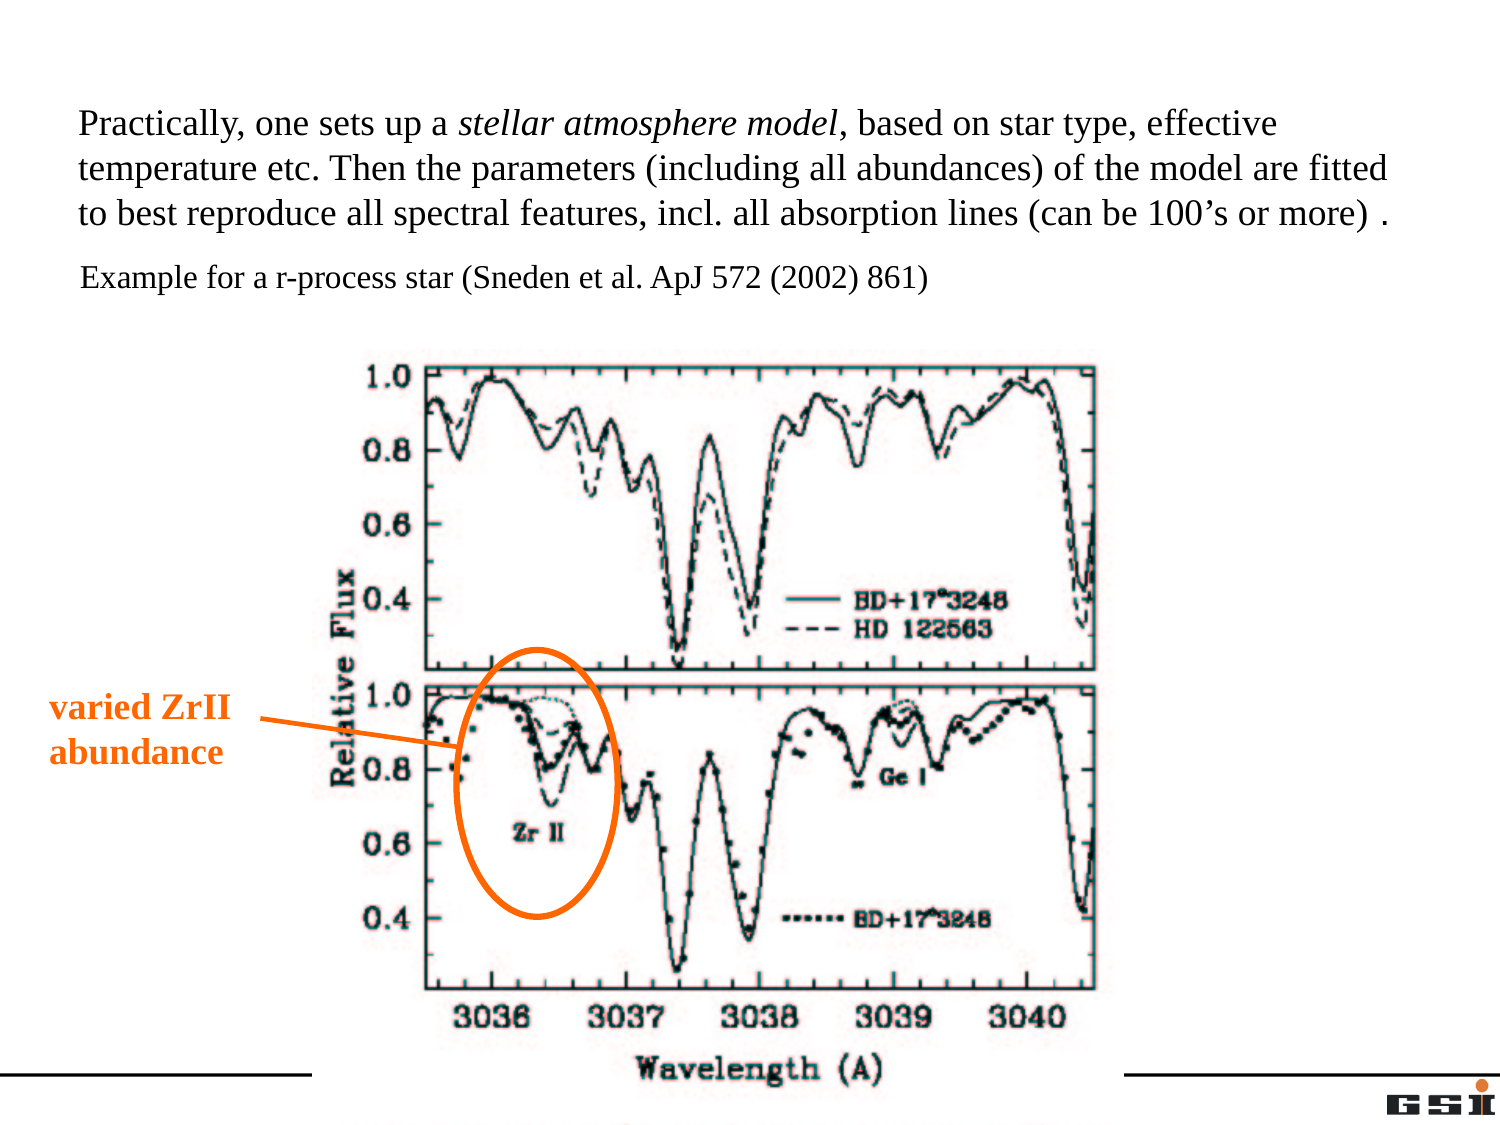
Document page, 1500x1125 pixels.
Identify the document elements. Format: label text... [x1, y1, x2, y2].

picture [1387, 1079, 1495, 1115]
text_box Practically, one sets up a stellar atmosphere model, based on star type, effective temperature etc. Then the parameters (including all abundances) of the model are fitted to best reproduce all spectral features, incl. all absorption lines (can be 100’s or more) . [63, 90, 1406, 241]
text_box Example for a r-process star (Sneden et al. ApJ 572 (2002) 861) [64, 247, 945, 303]
picture [312, 349, 1125, 1125]
text_box varied ZrII abundance [34, 674, 247, 780]
